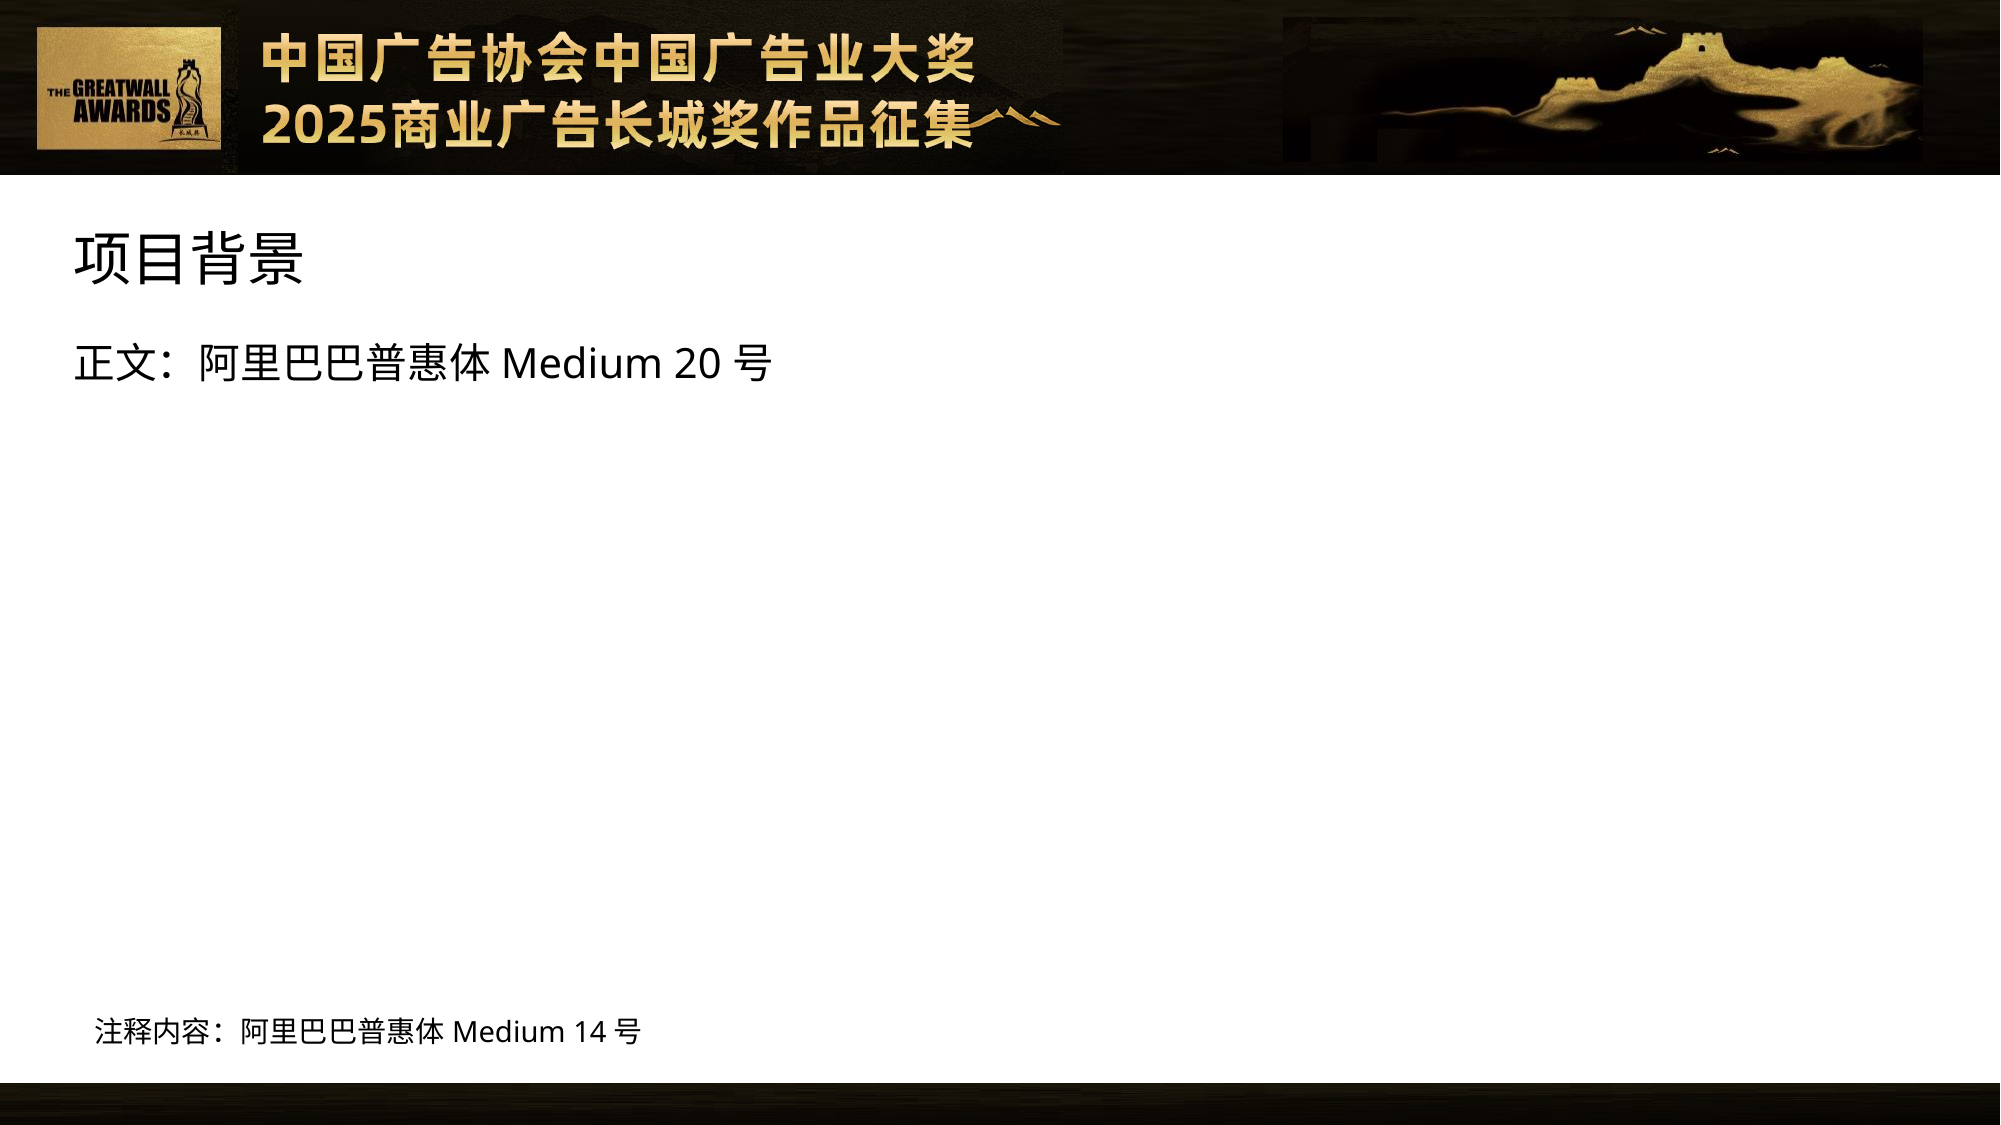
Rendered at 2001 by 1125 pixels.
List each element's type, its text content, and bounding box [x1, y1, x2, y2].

picture [0, 1083, 2000, 1125]
text_box 项目背景 [65, 214, 605, 300]
text_box 正文：阿里巴巴普惠体Medium 20号 [65, 329, 864, 395]
picture [0, 0, 2000, 175]
text_box 注释内容：阿里巴巴普惠体Medium 14号 [86, 1006, 885, 1057]
